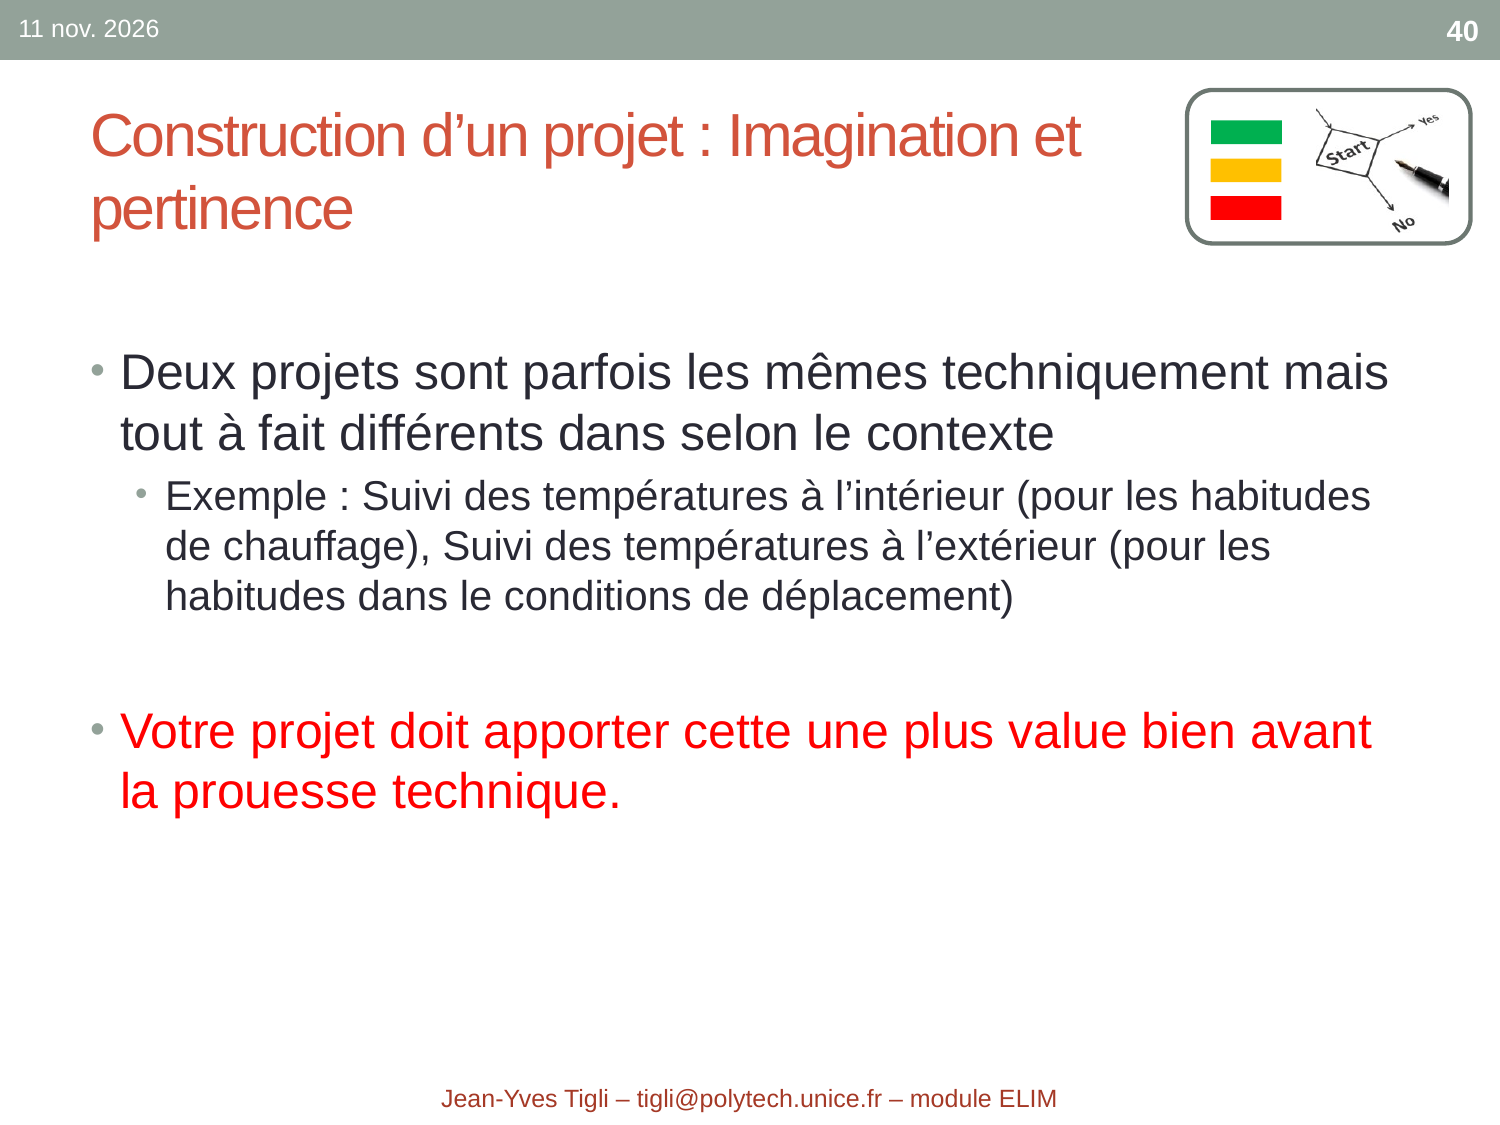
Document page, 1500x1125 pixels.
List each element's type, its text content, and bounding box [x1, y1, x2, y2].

title Construction d’un projet : Imagination et pertinence [75, 87, 1164, 250]
slide_number 40 [1319, 3, 1495, 57]
picture [1316, 101, 1449, 233]
list Deux projets sont parfois les mêmes techniquement mais tout à fait différents dans selon le contexte Exemple : Suivi des températures à l’intérieur (pour les habitudes de chauffage), Suivi des températures à l’extérieur (pour les habitudes dans le conditions de déplacement) Votre projet doit apporter cette une plus value bien avant la prouesse technique. [75, 262, 1425, 1063]
slide_number sept.-17 [3, 0, 479, 55]
footer Jean-Yves Tigli – tigli@polytech.unice.fr – module ELIM [76, 1071, 1424, 1125]
